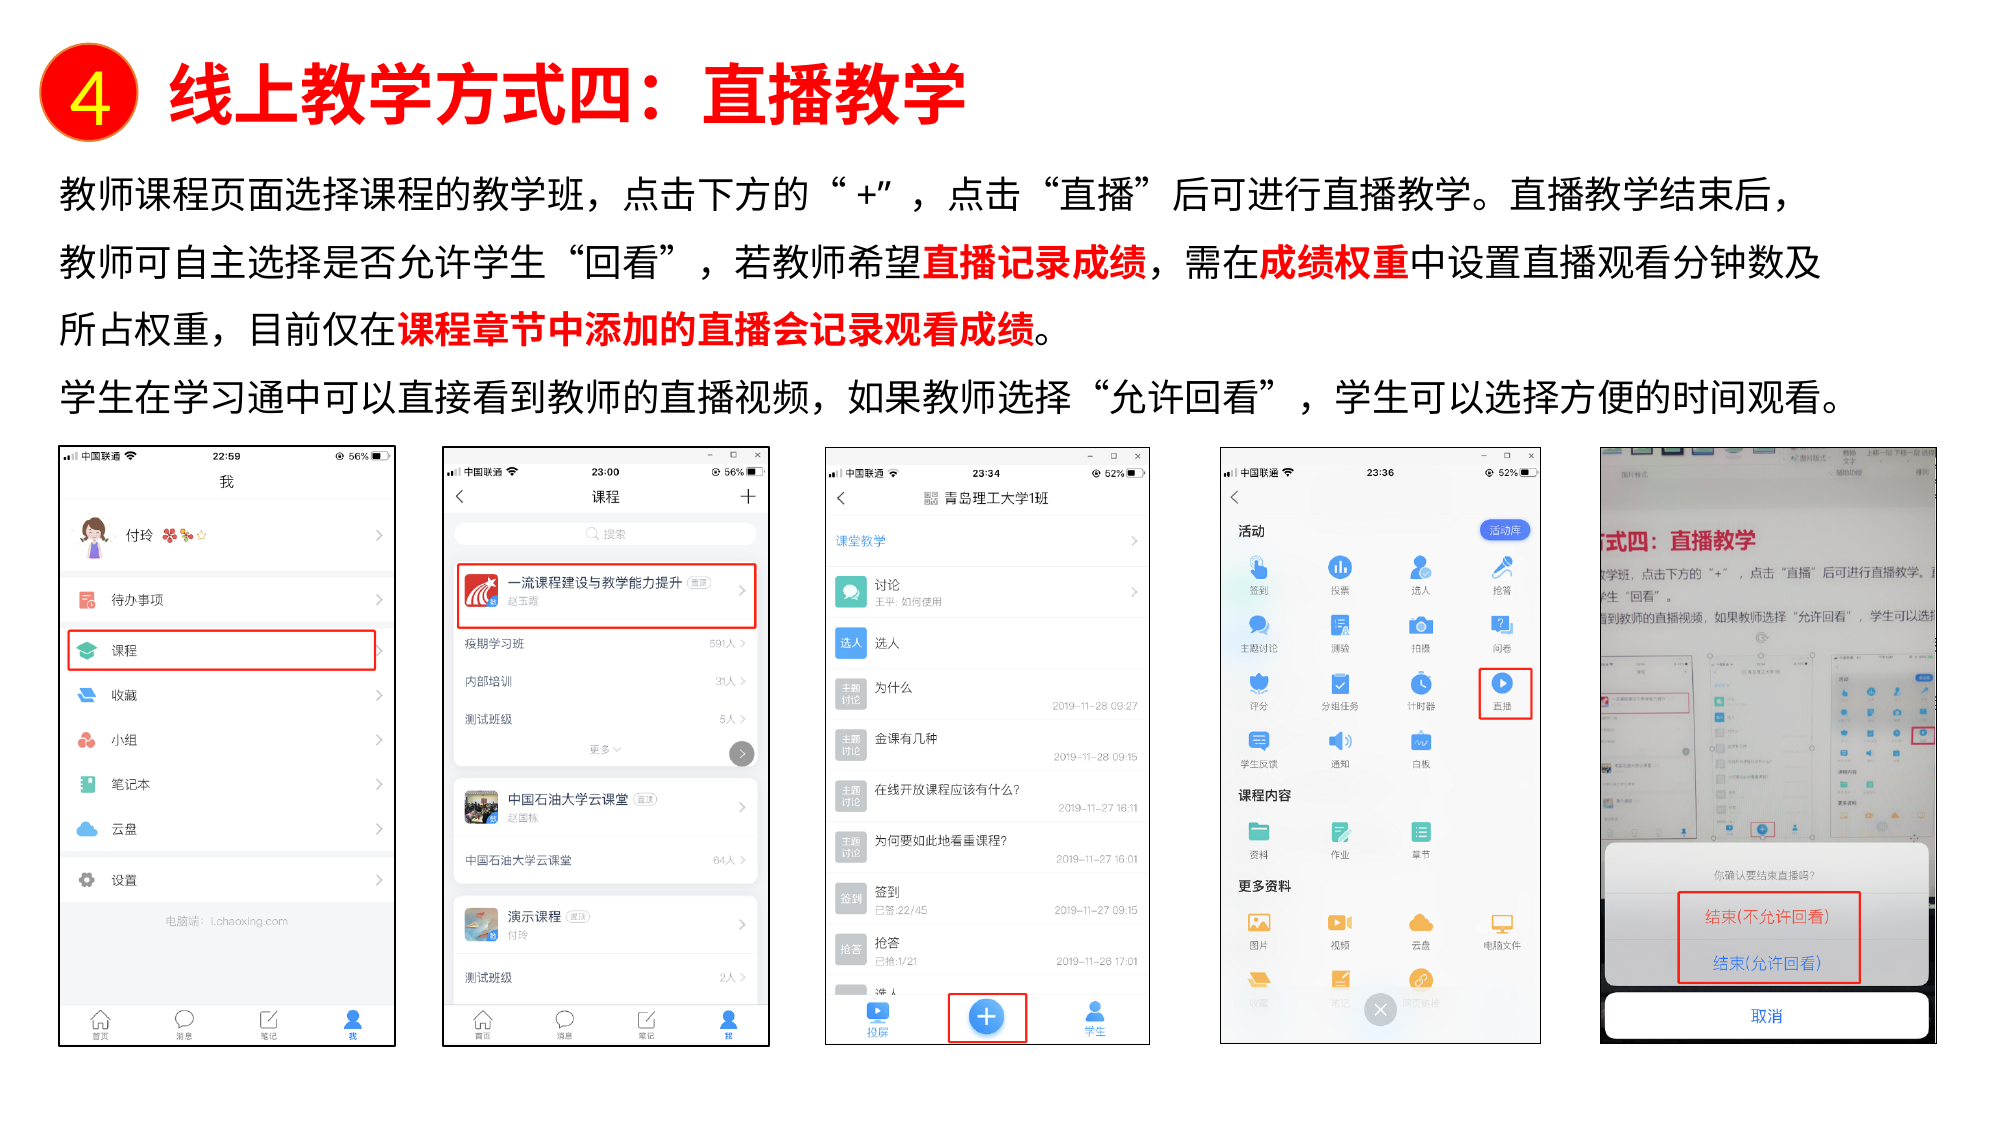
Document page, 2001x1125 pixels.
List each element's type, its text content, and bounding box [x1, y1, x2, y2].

picture [443, 447, 769, 1045]
title 教师课程页面选择课程的教学班，点击下方的“+” ，点击“直播”后可进行直播教学。直播教学结束后，教师可自主选择是否允许学生“回看”，若教师希望直播记录成绩，需在成绩权重中设置直播观看分钟数及所占权重，目前仅在课程章节中添加的直播会记录观看成绩。 ​学生在学习通中可以直接看到教师的直播视频，如果教师选择“允许回看”，学生可以选择方便的时间观看。 [44, 146, 1844, 422]
picture [1220, 447, 1541, 1044]
picture [1600, 447, 1937, 1044]
text_box 线上教学方式四：直播教学 [152, 45, 983, 140]
picture [825, 447, 1150, 1045]
picture [59, 447, 394, 1045]
text_box 4 [39, 42, 139, 142]
